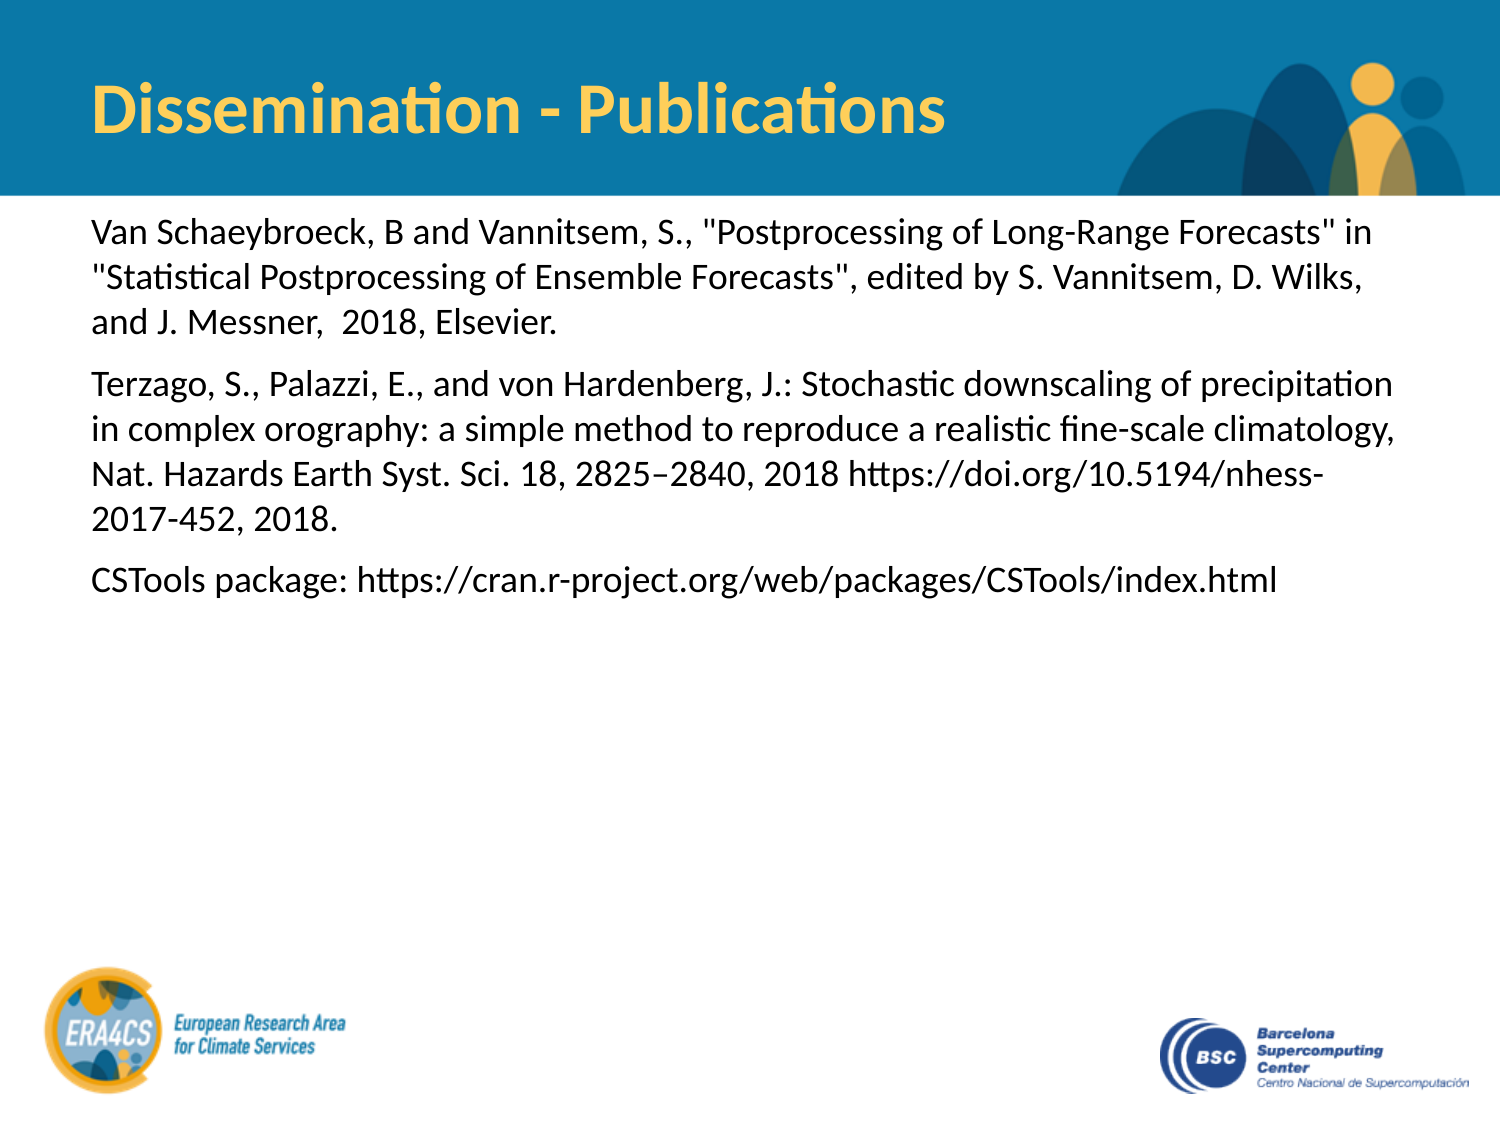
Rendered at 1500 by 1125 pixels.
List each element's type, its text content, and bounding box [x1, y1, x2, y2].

list Van Schaeybroeck, B and Vannitsem, S., "Postprocessing of Long-Range Forecasts" in "Statistical Postprocessing of Ensemble Forecasts", edited by S. Vannitsem, D. Wilks, and J. Messner, 2018, Elsevier. Terzago, S., Palazzi, E., and von Hardenberg, J.: Stochastic downscaling of precipitation in complex orography: a simple method to reproduce a realistic fine-scale climatology, Nat. Hazards Earth Syst. Sci. 18, 2825–2840, 2018 https://doi.org/10.5194/nhess-2017-452, 2018. CSTools package: https://cran.r-project.org/web/packages/CSTools/index.html [76, 199, 1427, 993]
title Dissemination - Publications [76, 35, 1427, 174]
picture [0, 174, 1500, 1125]
